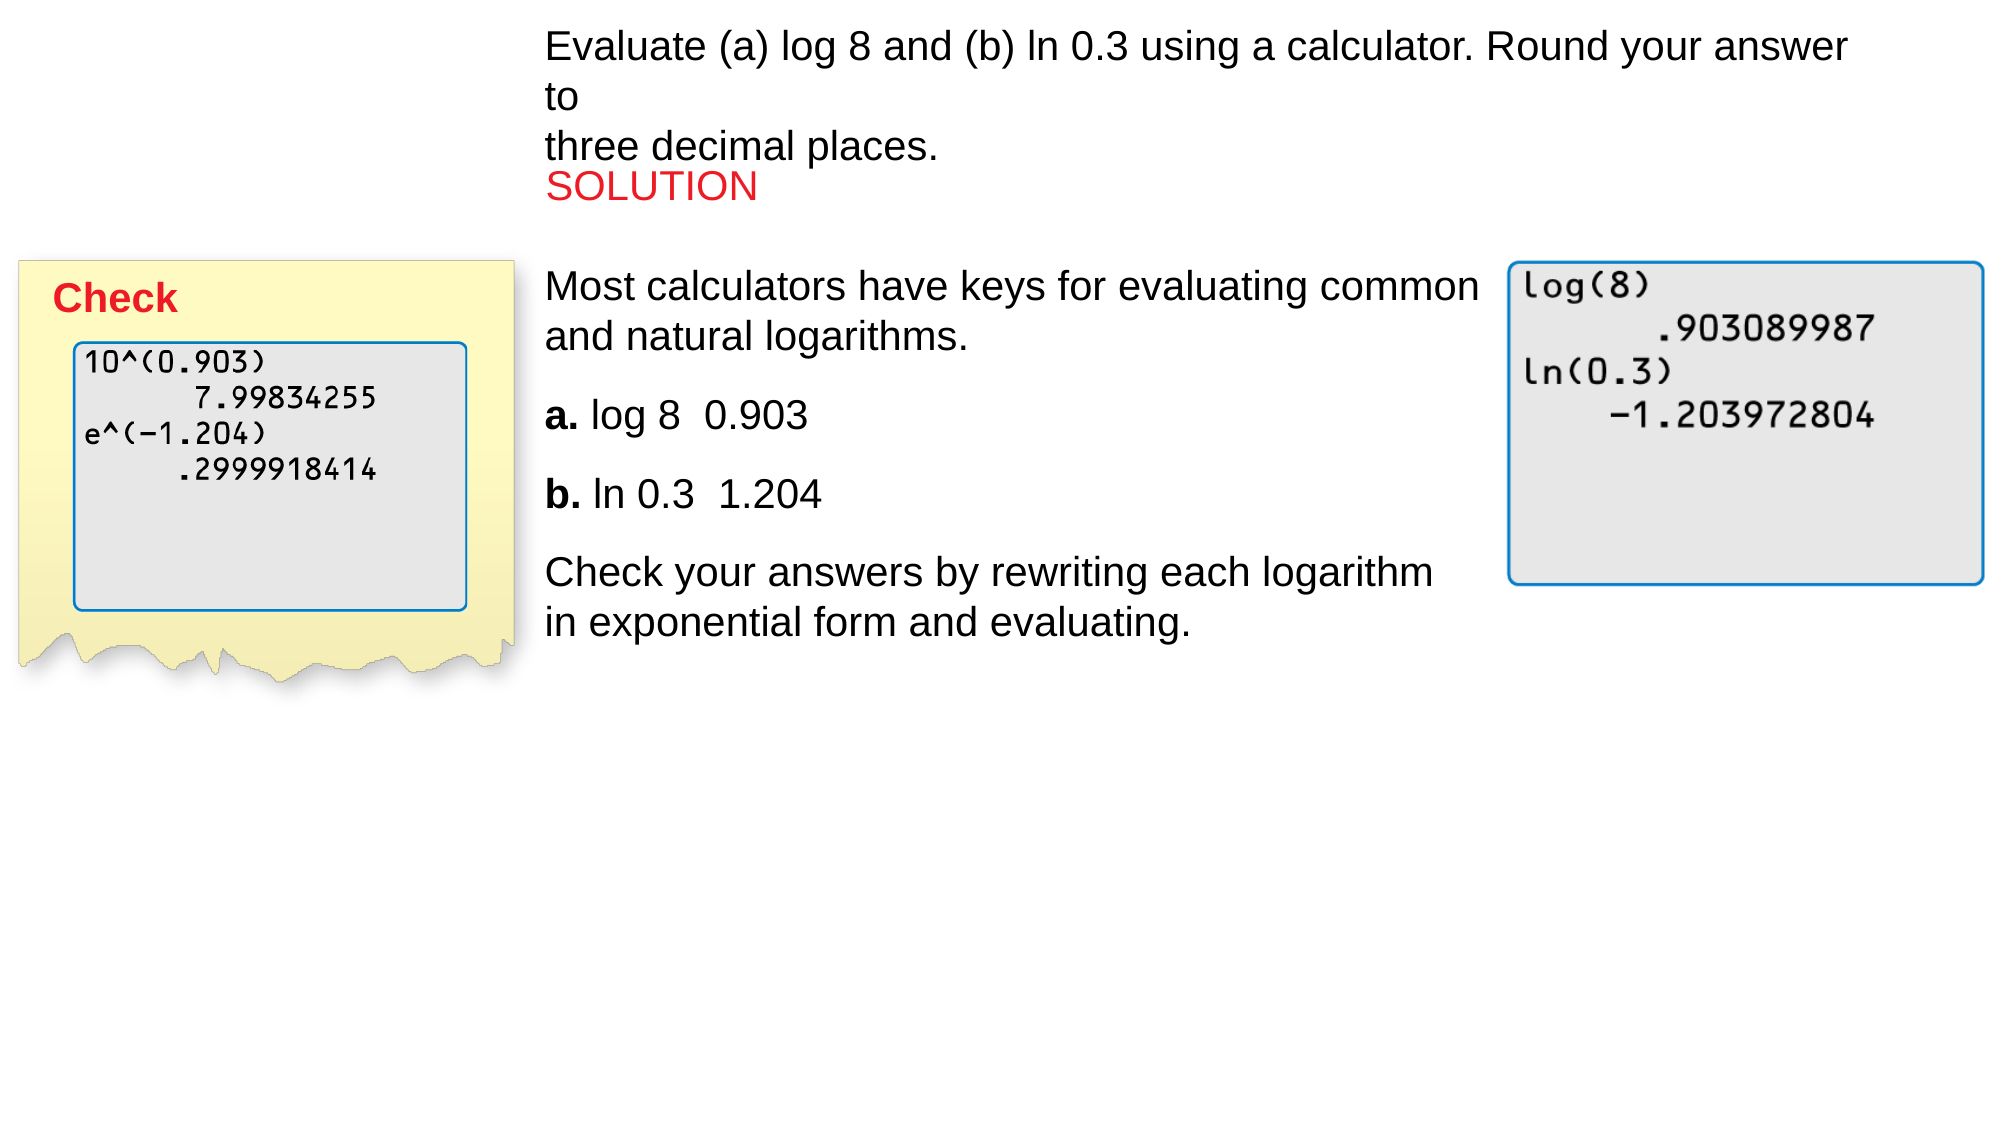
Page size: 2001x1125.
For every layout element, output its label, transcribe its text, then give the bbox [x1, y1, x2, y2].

picture [1503, 258, 1986, 589]
picture [7, 247, 541, 711]
text_box SOLUTION [530, 151, 775, 217]
text_box Evaluate (a) log 8 and (b) ln 0.3 using a calculator. Round your answer to three decimal places. [529, 11, 1910, 177]
text_box Most calculators have keys for evaluating common and natural logarithms. [541, 251, 1512, 367]
text_box Check your answers by rewriting each logarithm in exponential form and evaluating. [541, 537, 1491, 653]
